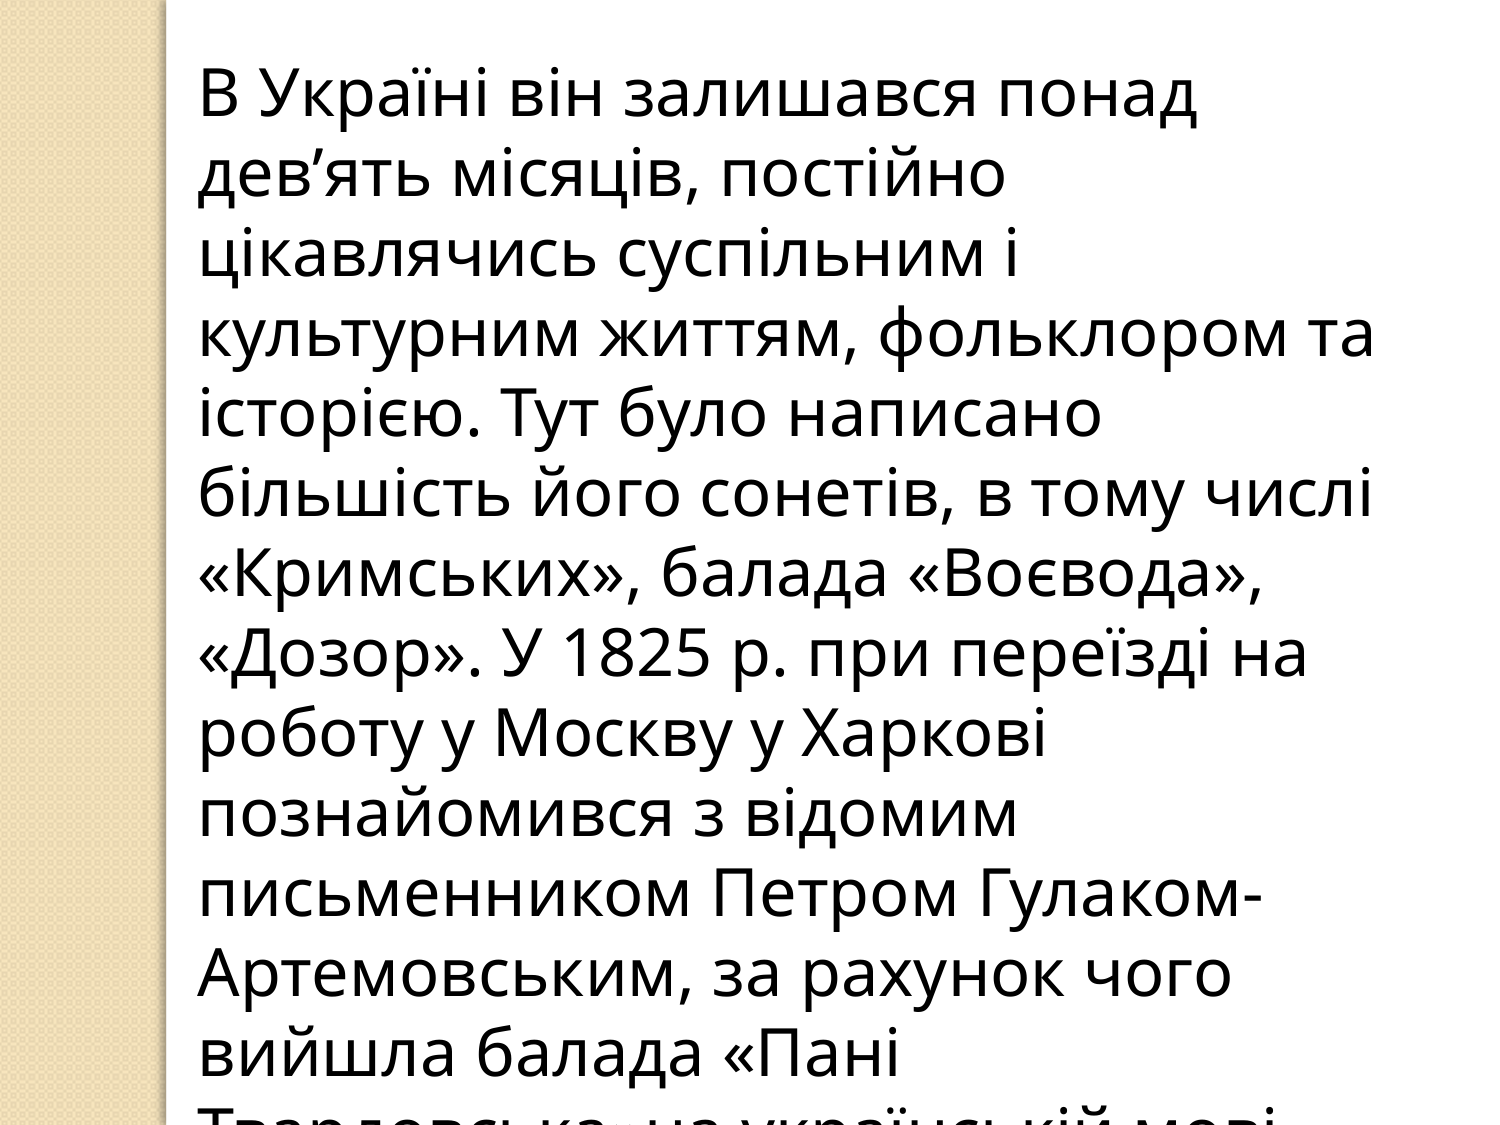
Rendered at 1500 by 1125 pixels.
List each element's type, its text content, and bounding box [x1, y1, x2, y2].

text_box В Україні він залишався понад дев’ять місяців, постійно цікавлячись суспільним і культурним життям, фольклором та історією. Тут було написано більшість його сонетів, в тому числі «Кримських», балада «Воєвода», «Дозор». У 1825 р. при переїзді на роботу у Москву у Харкові познайомився з відомим письменником Петром Гулаком-Артемовським, за рахунок чого вийшла балада «Пані Твардовська»на українській мові. [182, 42, 1400, 1125]
